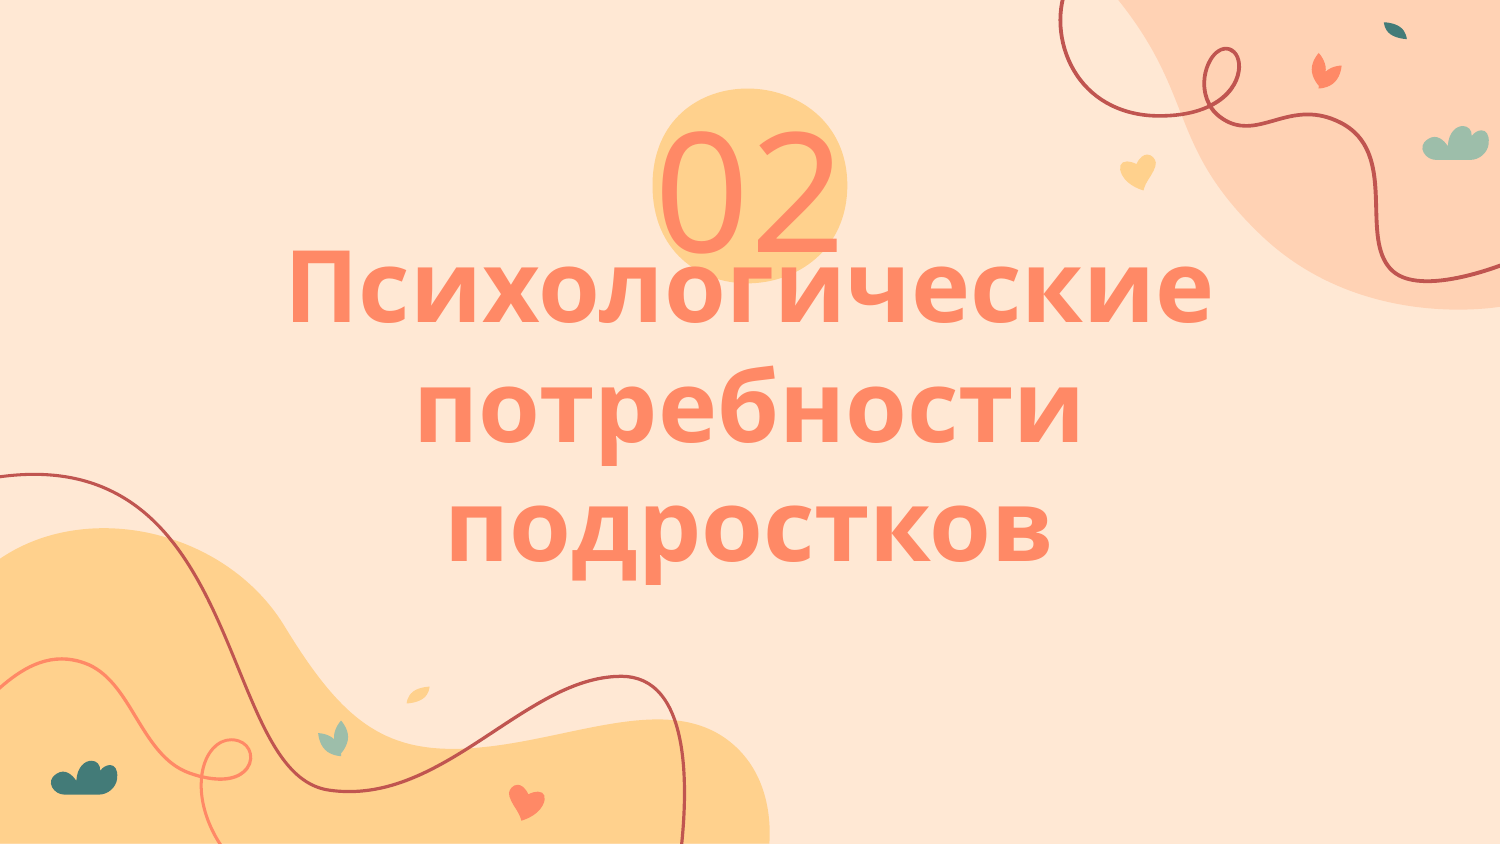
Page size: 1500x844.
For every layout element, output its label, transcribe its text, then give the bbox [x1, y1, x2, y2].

text_box [706, 275, 790, 284]
title 02 [118, 97, 1382, 275]
title Психологические потребности подростков [118, 295, 1382, 509]
text_box [706, 88, 790, 97]
